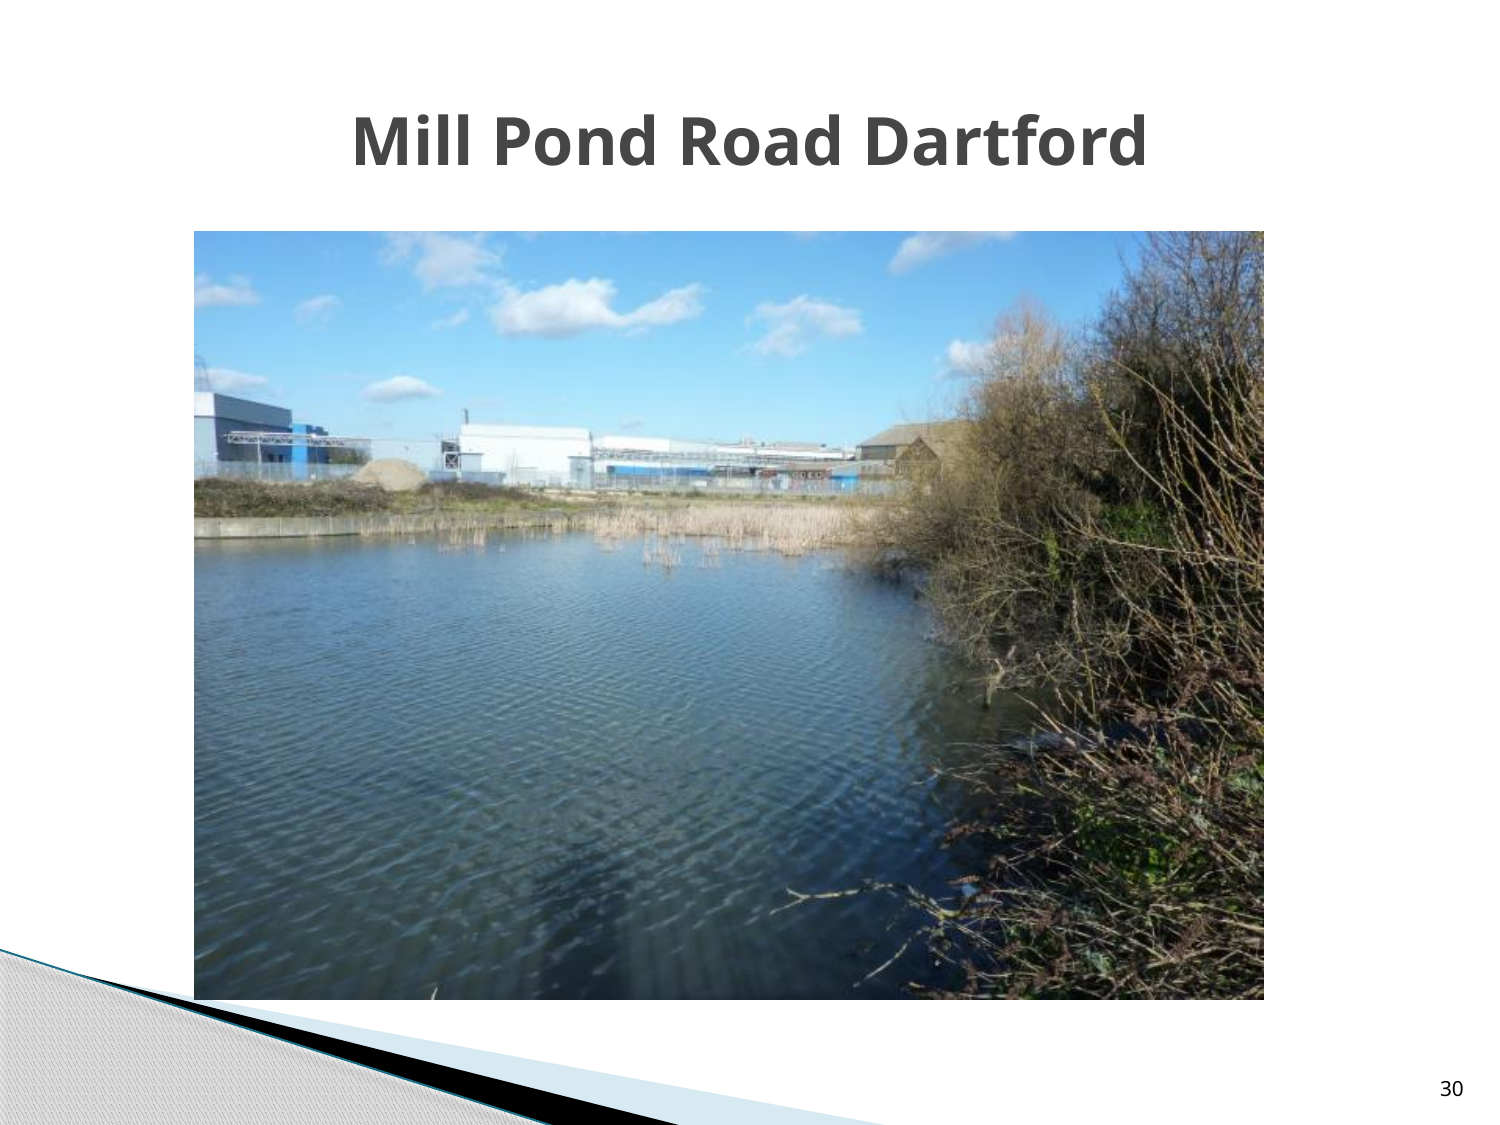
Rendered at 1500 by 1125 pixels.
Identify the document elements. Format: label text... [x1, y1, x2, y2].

slide_number 30 [1418, 1051, 1479, 1112]
title Mill Pond Road Dartford [75, 45, 1425, 233]
picture [194, 231, 1265, 1000]
